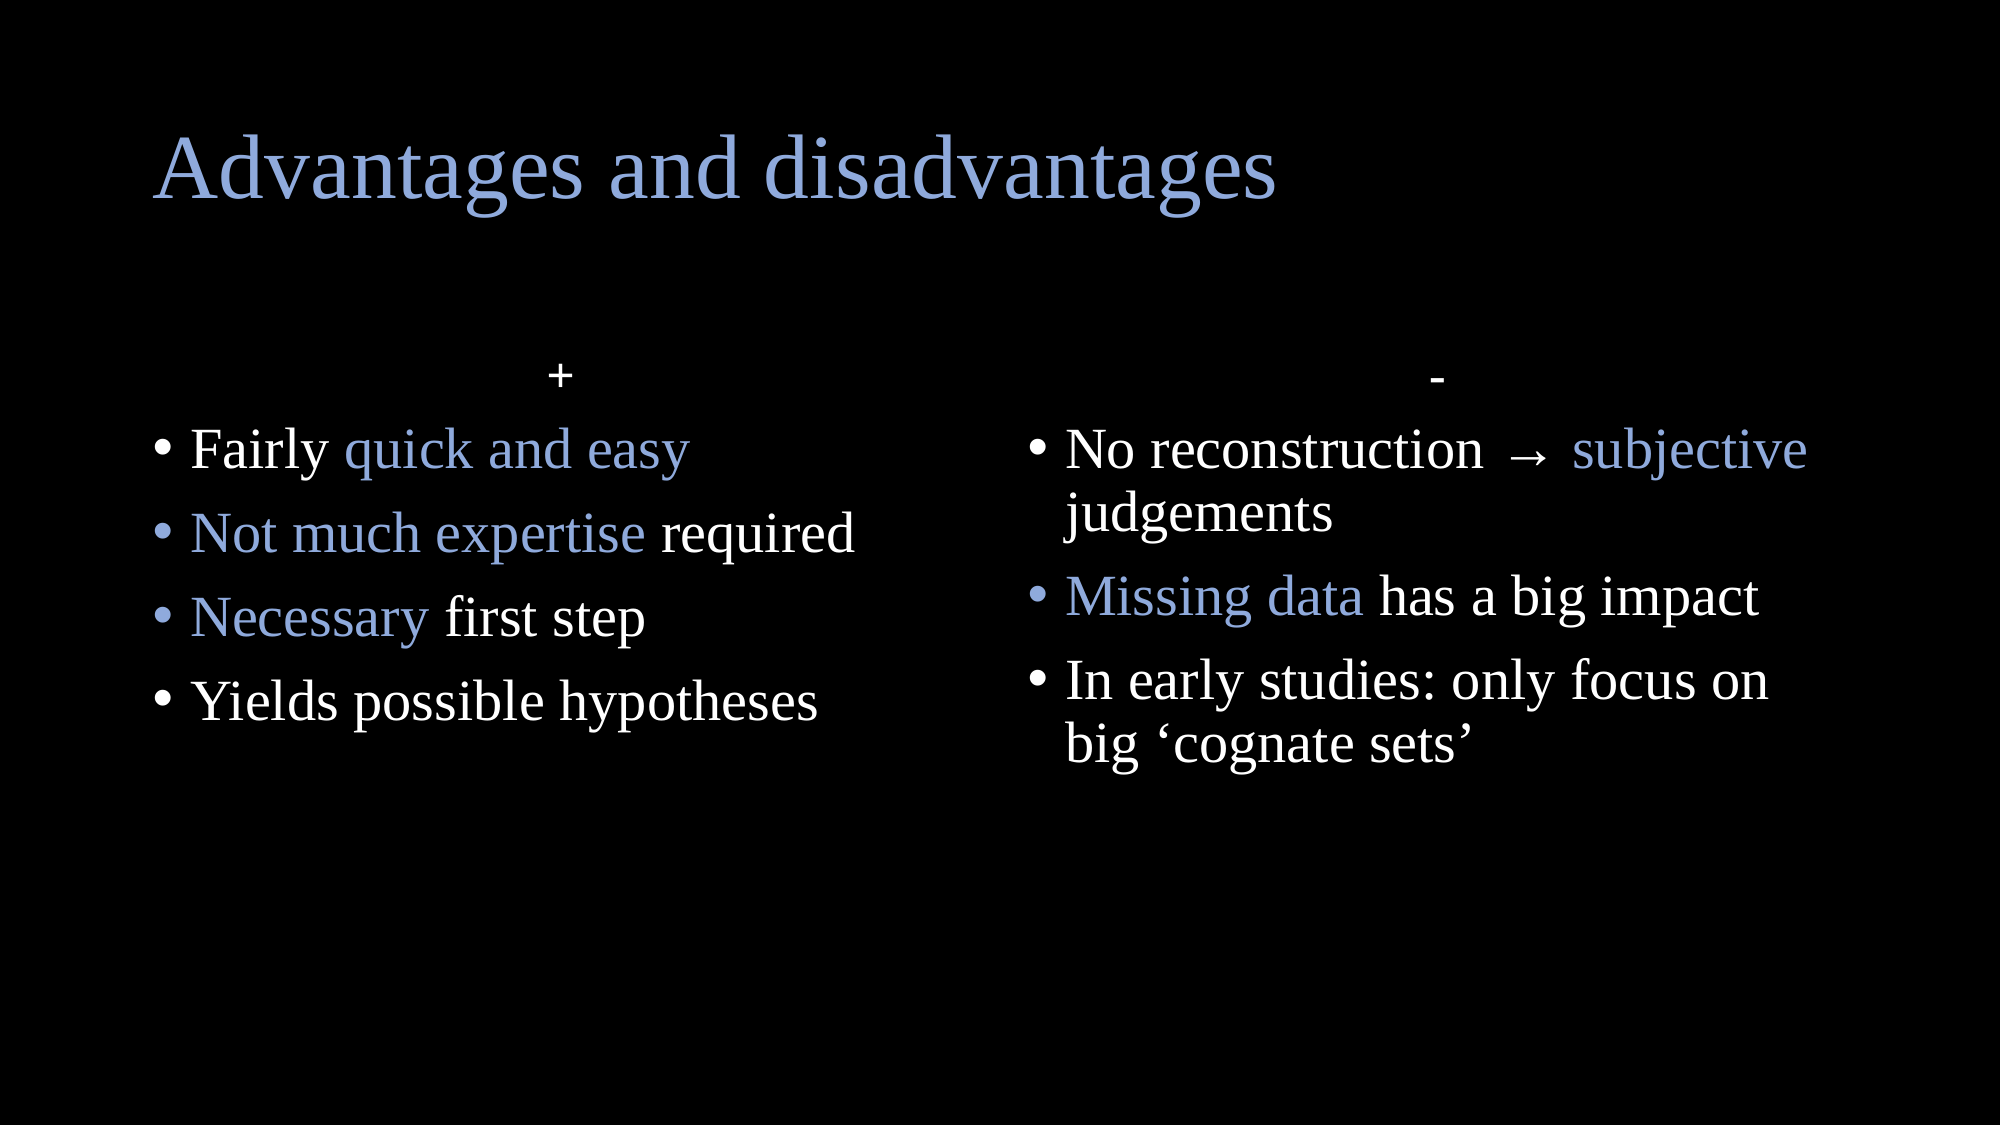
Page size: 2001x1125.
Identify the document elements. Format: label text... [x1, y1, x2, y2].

list - [1012, 275, 1863, 410]
list Fairly quick and easy Not much expertise required Necessary first step Yields possible hypotheses [137, 410, 984, 1016]
list + [137, 275, 984, 410]
list No reconstruction → subjective judgements Missing data has a big impact In early studies: only focus on big ‘cognate sets’ [1012, 410, 1863, 1016]
title Advantages and disadvantages [137, 59, 1863, 278]
